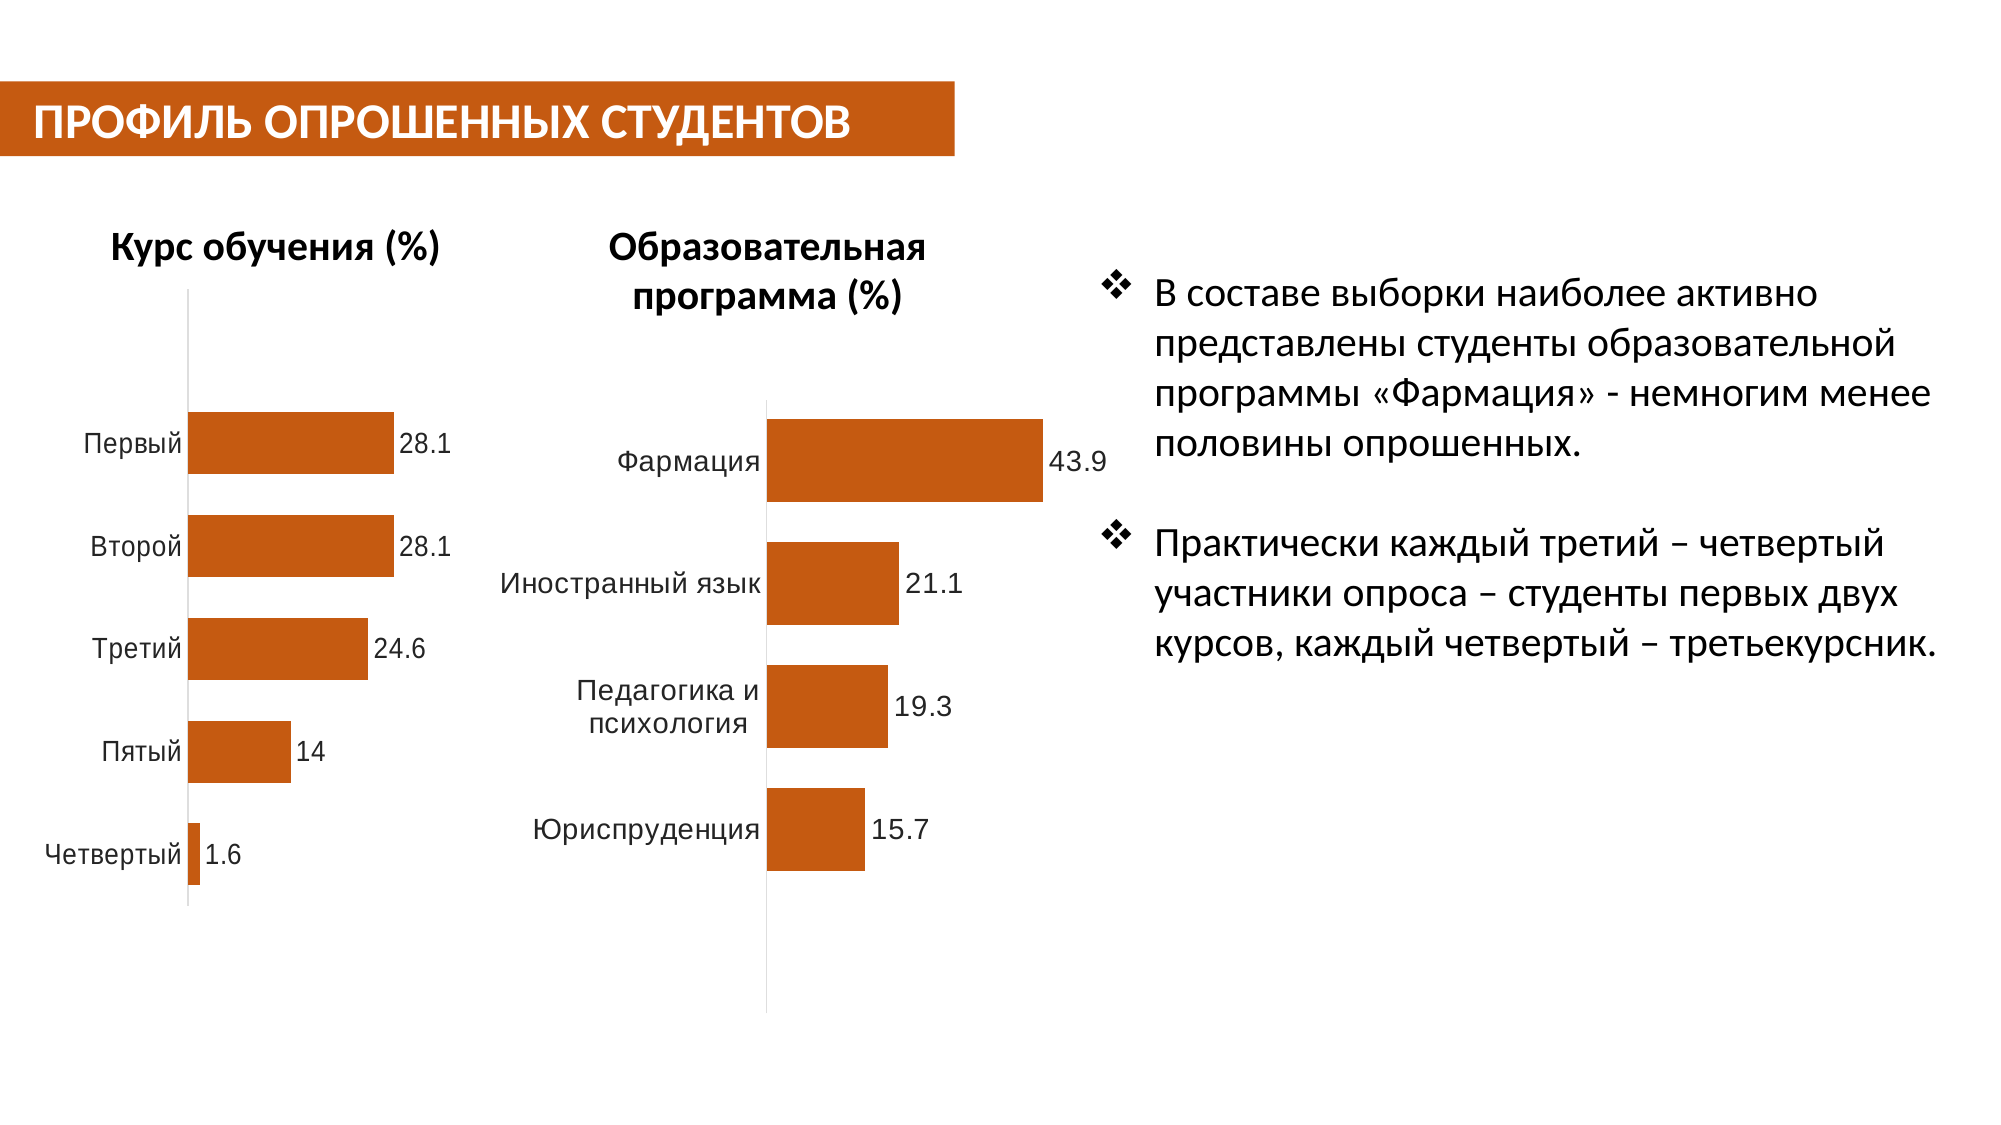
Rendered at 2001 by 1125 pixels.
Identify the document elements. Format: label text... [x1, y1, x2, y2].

chart [28, 279, 453, 916]
text_box В составе выборки наиболее активно представлены студенты образовательной программы «Фармация» - немногим менее половины опрошенных. Практически каждый третий – четвертый участники опроса – студенты первых двух курсов, каждый четвертый – третьекурсник. [1083, 157, 1972, 723]
text_box Курс обучения (%) [28, 211, 523, 276]
chart [495, 398, 1110, 1015]
text_box ПРОФИЛЬ ОПРОШЕННЫХ СТУДЕНТОВ [0, 81, 955, 157]
text_box [983, 81, 2000, 359]
text_box Образовательная программа (%) [523, 211, 1012, 326]
